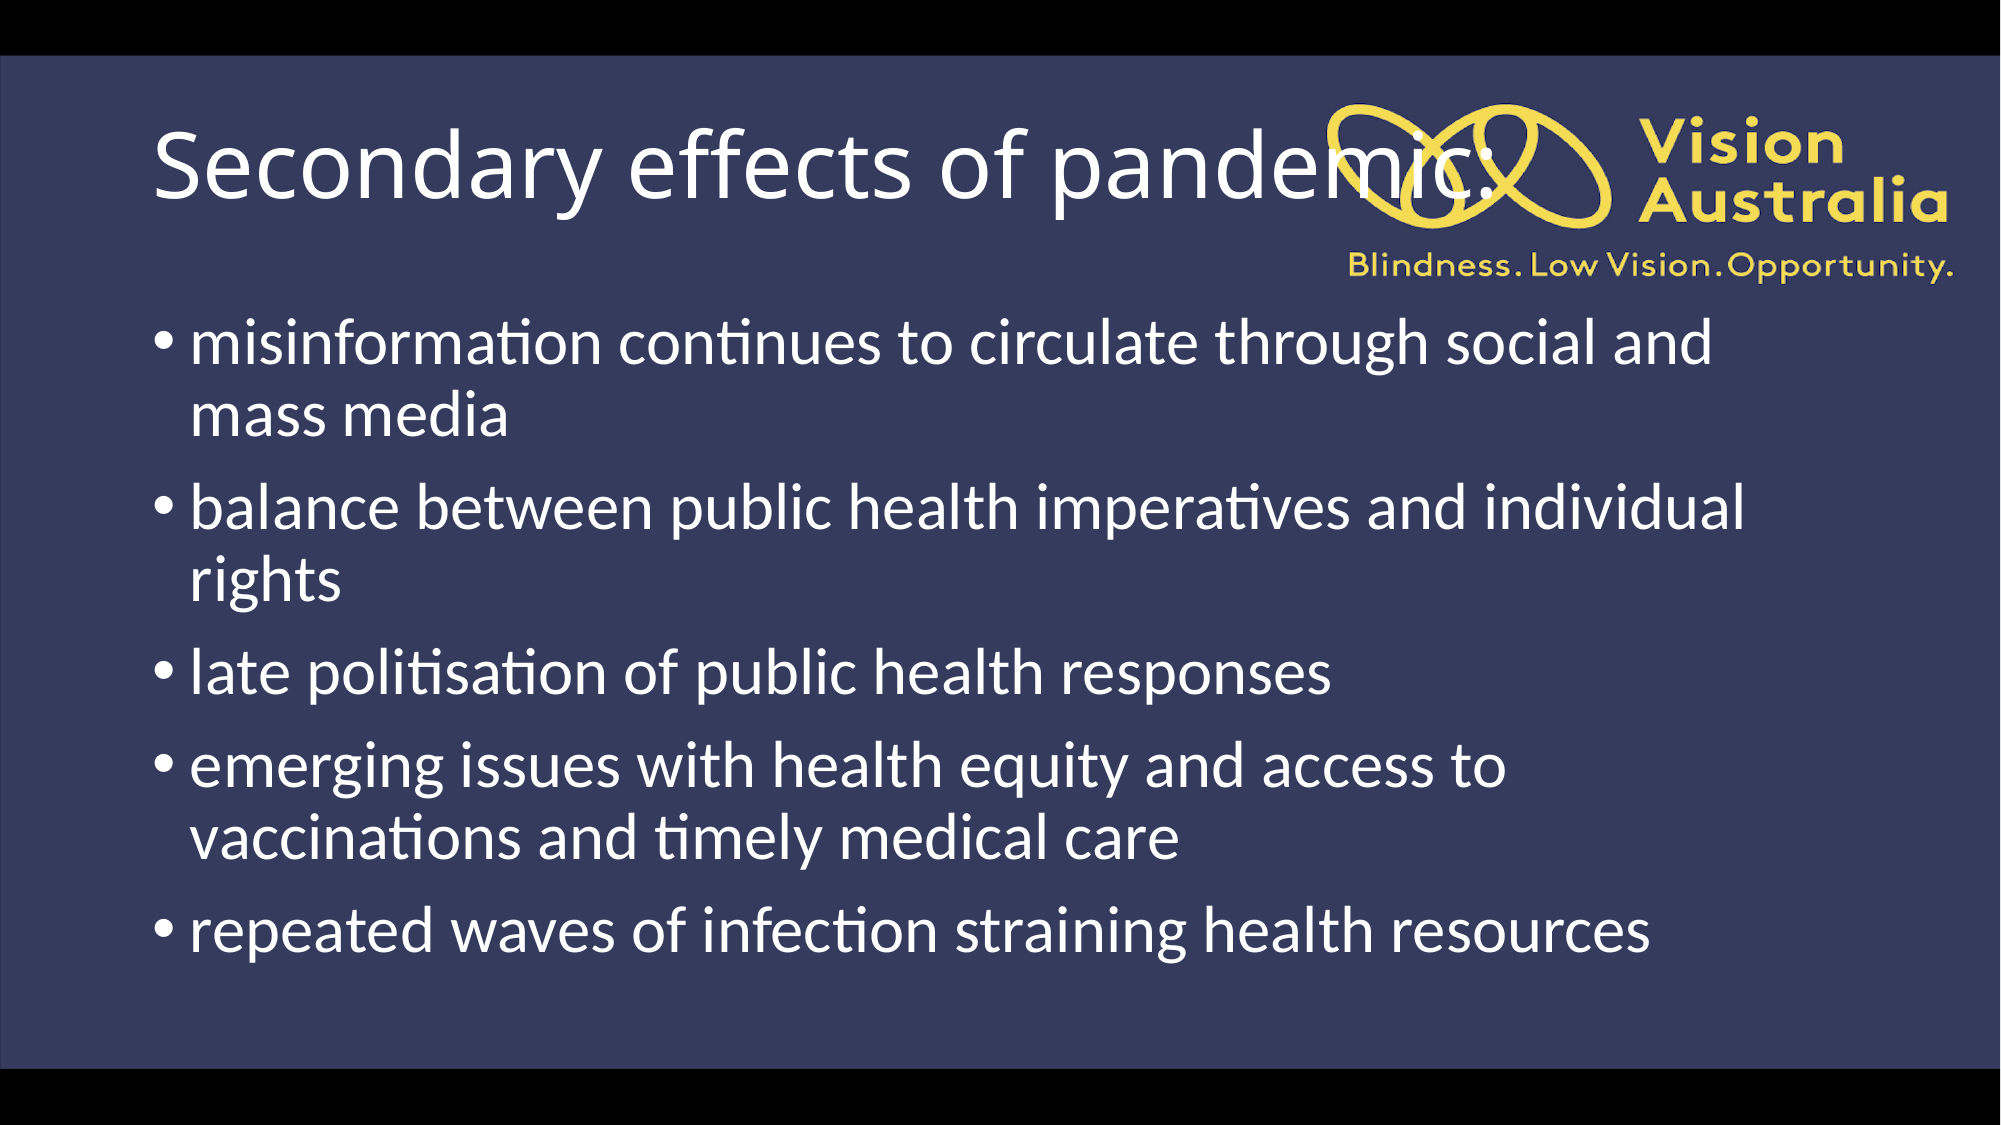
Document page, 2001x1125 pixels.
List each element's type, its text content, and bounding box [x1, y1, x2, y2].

title Secondary effects of pandemic: [137, 59, 1863, 278]
picture [0, 0, 2001, 1125]
list misinformation continues to circulate through social and mass media balance between public health imperatives and individual rights late politisation of public health responses emerging issues with health equity and access to vaccinations and timely medical care repeated waves of infection straining health resources [137, 299, 1863, 1014]
